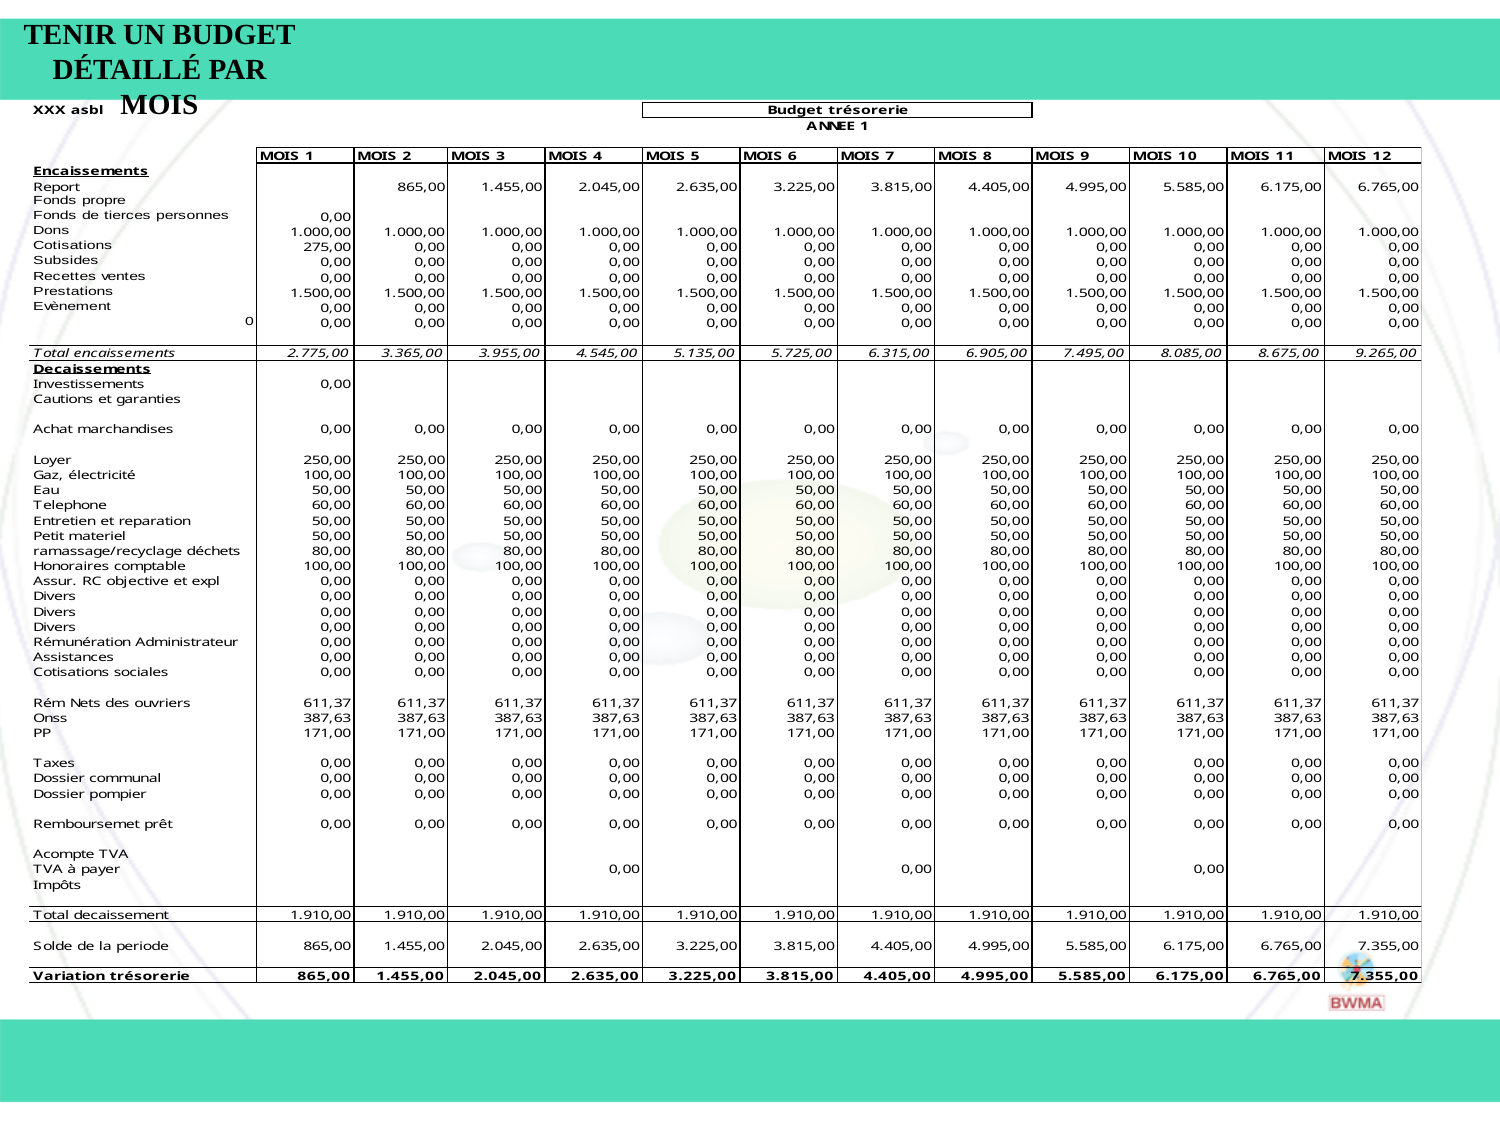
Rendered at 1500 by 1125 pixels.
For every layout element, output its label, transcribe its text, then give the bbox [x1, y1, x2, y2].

picture [29, 101, 1423, 984]
text_box Tenir un budget détaillé par mois [0, 45, 319, 91]
text_box Tenir une comptabilité simplifiée [0, 0, 1500, 1125]
